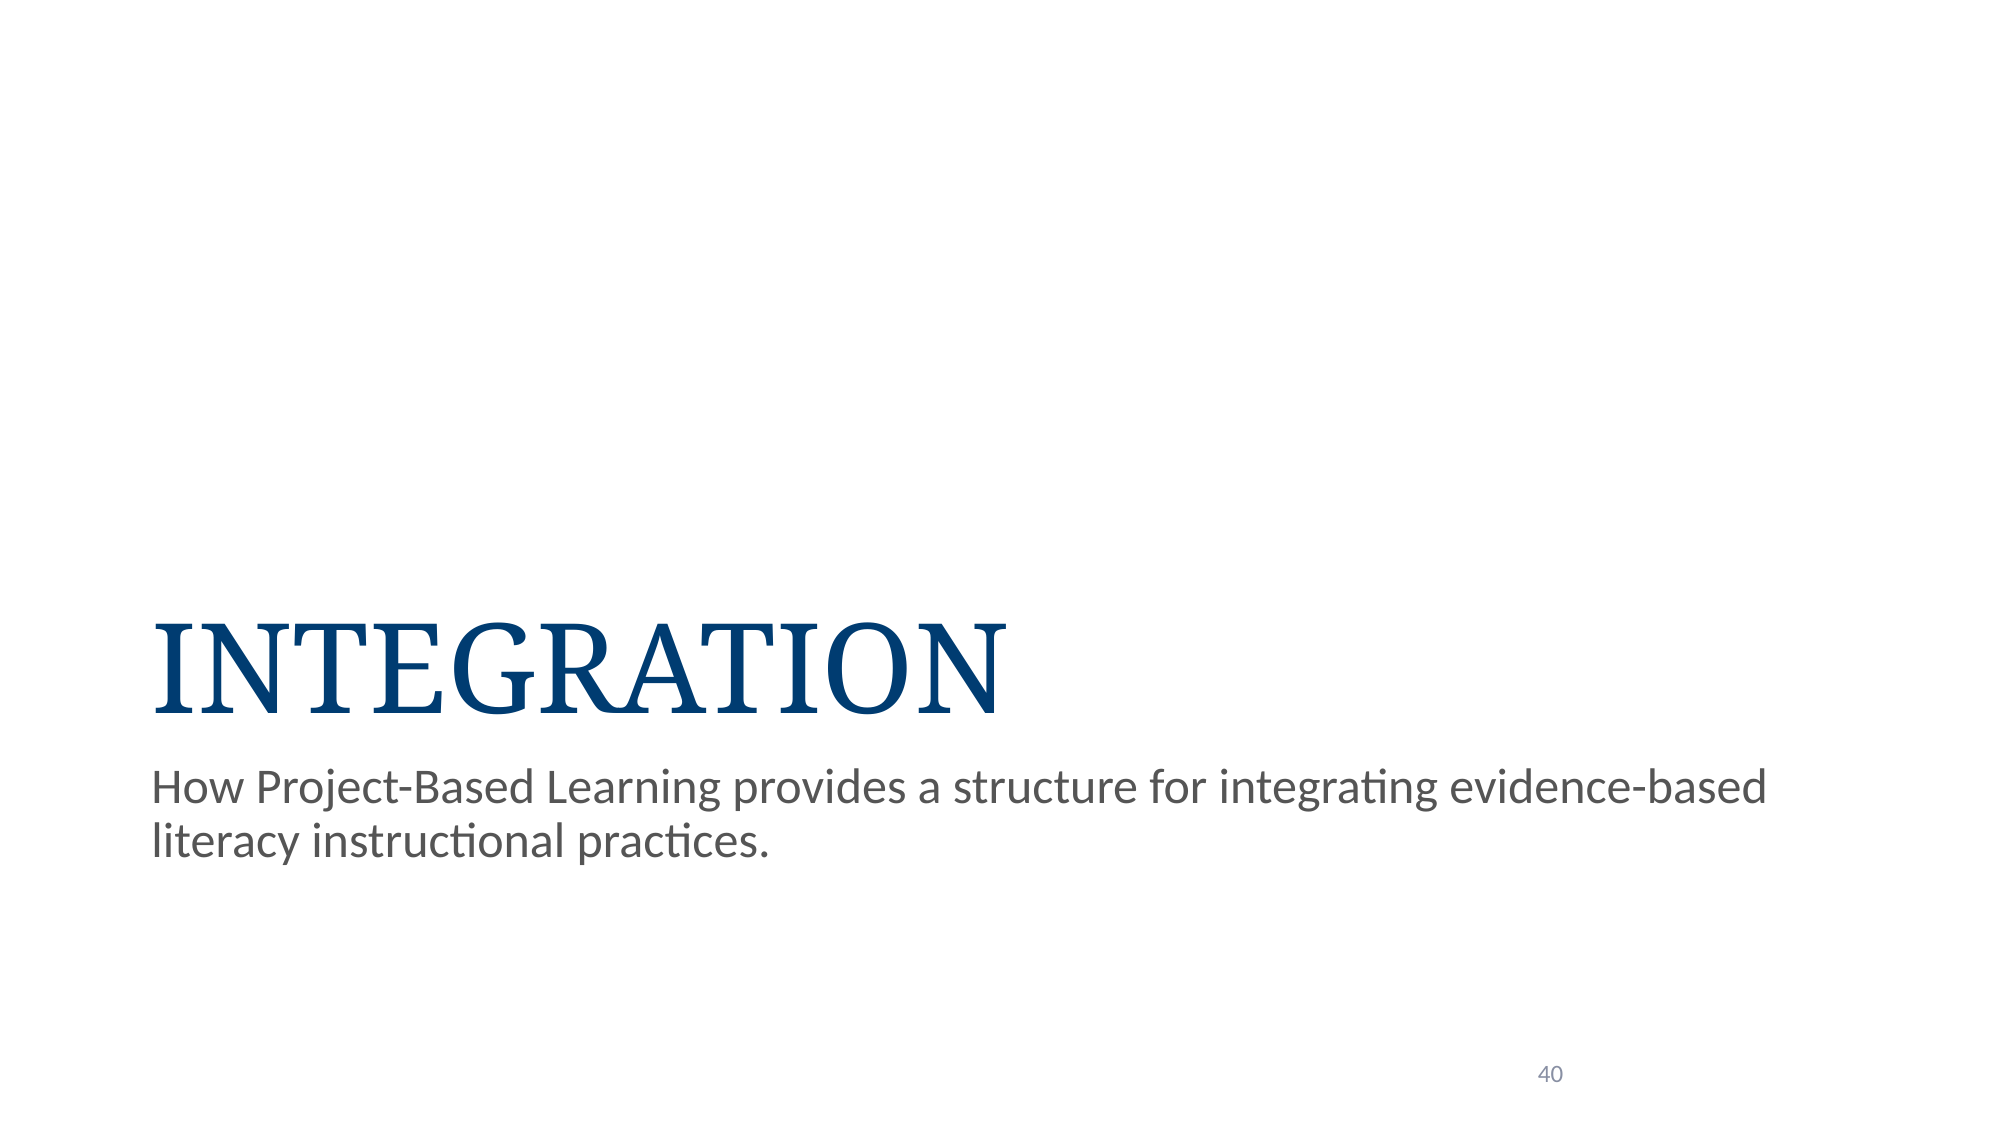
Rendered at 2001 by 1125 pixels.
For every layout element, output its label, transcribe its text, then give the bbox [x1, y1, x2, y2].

list How Project-Based Learning provides a structure for integrating evidence-based literacy instructional practices. [136, 752, 1862, 999]
title INTEGRATION [136, 280, 1862, 749]
slide_number 40 [1412, 1042, 1579, 1103]
